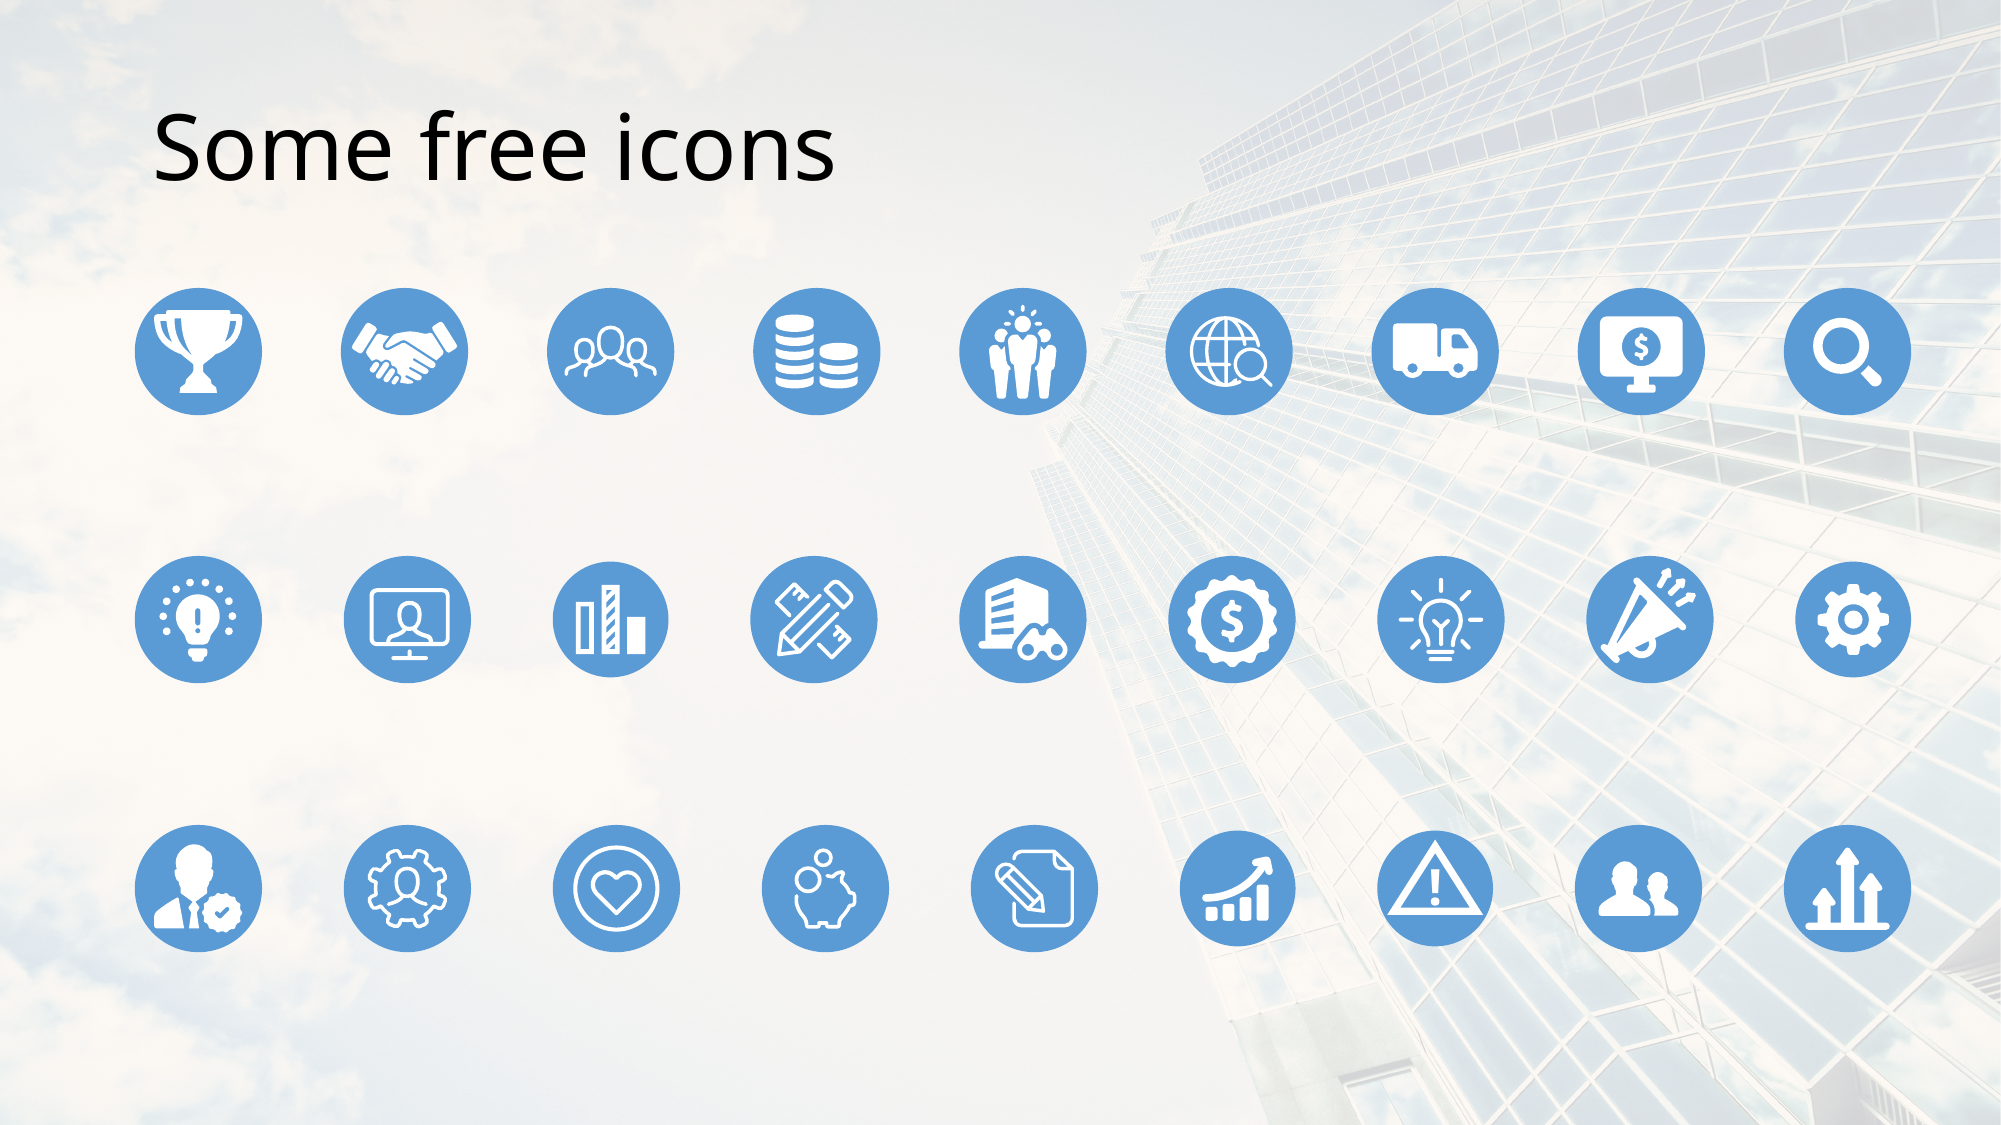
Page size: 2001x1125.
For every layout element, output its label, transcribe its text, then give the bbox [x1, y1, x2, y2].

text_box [340, 287, 469, 416]
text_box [134, 287, 263, 416]
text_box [1377, 830, 1494, 947]
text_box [1574, 824, 1703, 953]
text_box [1783, 287, 1912, 416]
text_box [1795, 561, 1912, 678]
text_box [1586, 555, 1714, 684]
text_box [1168, 555, 1296, 684]
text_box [1165, 287, 1293, 416]
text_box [134, 824, 263, 953]
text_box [750, 555, 878, 684]
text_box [552, 561, 669, 678]
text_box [761, 824, 890, 953]
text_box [343, 555, 471, 684]
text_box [546, 287, 675, 416]
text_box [343, 824, 471, 953]
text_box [959, 555, 1087, 684]
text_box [1371, 287, 1499, 416]
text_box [970, 824, 1099, 953]
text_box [552, 824, 681, 953]
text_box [1377, 555, 1505, 684]
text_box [753, 287, 881, 416]
title Some free icons [137, 41, 1863, 260]
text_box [1179, 830, 1296, 947]
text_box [959, 287, 1087, 416]
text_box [1577, 287, 1705, 416]
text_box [1783, 824, 1912, 953]
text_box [134, 555, 263, 684]
